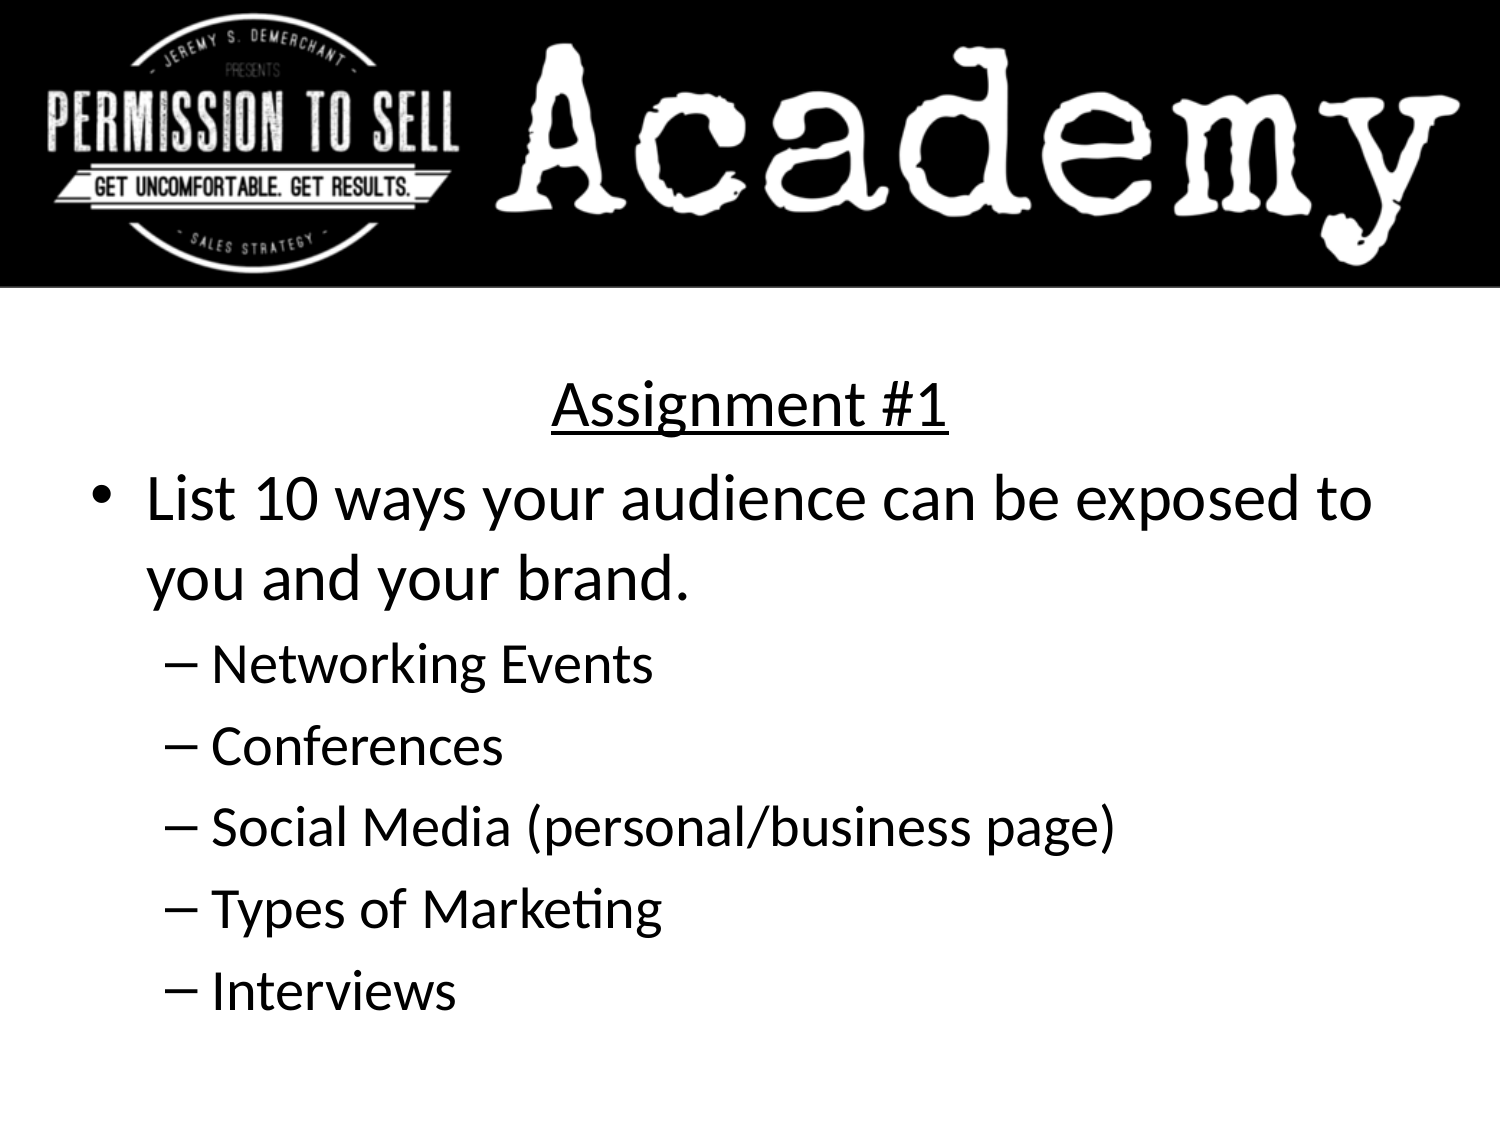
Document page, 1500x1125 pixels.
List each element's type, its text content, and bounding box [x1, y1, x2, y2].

list Assignment #1 List 10 ways your audience can be exposed to you and your brand. Networking Events Conferences Social Media (personal/business page) Types of Marketing Interviews [75, 352, 1425, 1096]
picture [0, 0, 1500, 289]
